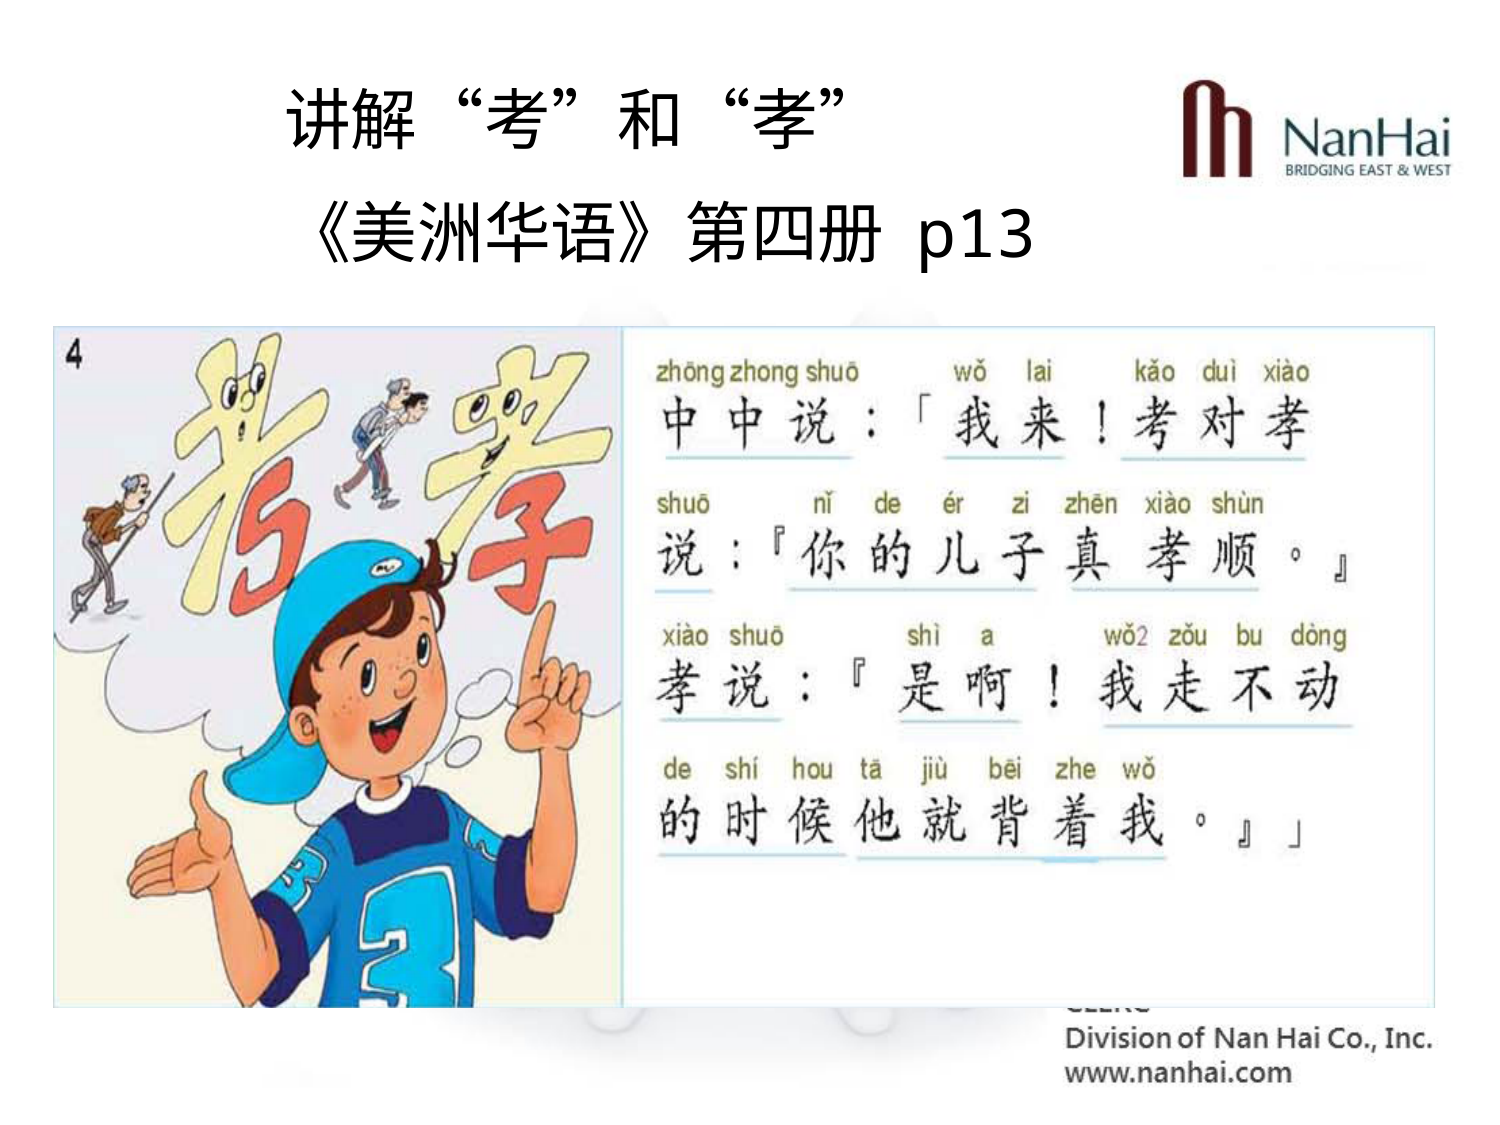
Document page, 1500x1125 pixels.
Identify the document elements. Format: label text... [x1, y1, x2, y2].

picture [0, 0, 1500, 1125]
text_box 讲解“考”和“孝” 《美洲华语》第四册 p13 [269, 70, 1333, 279]
